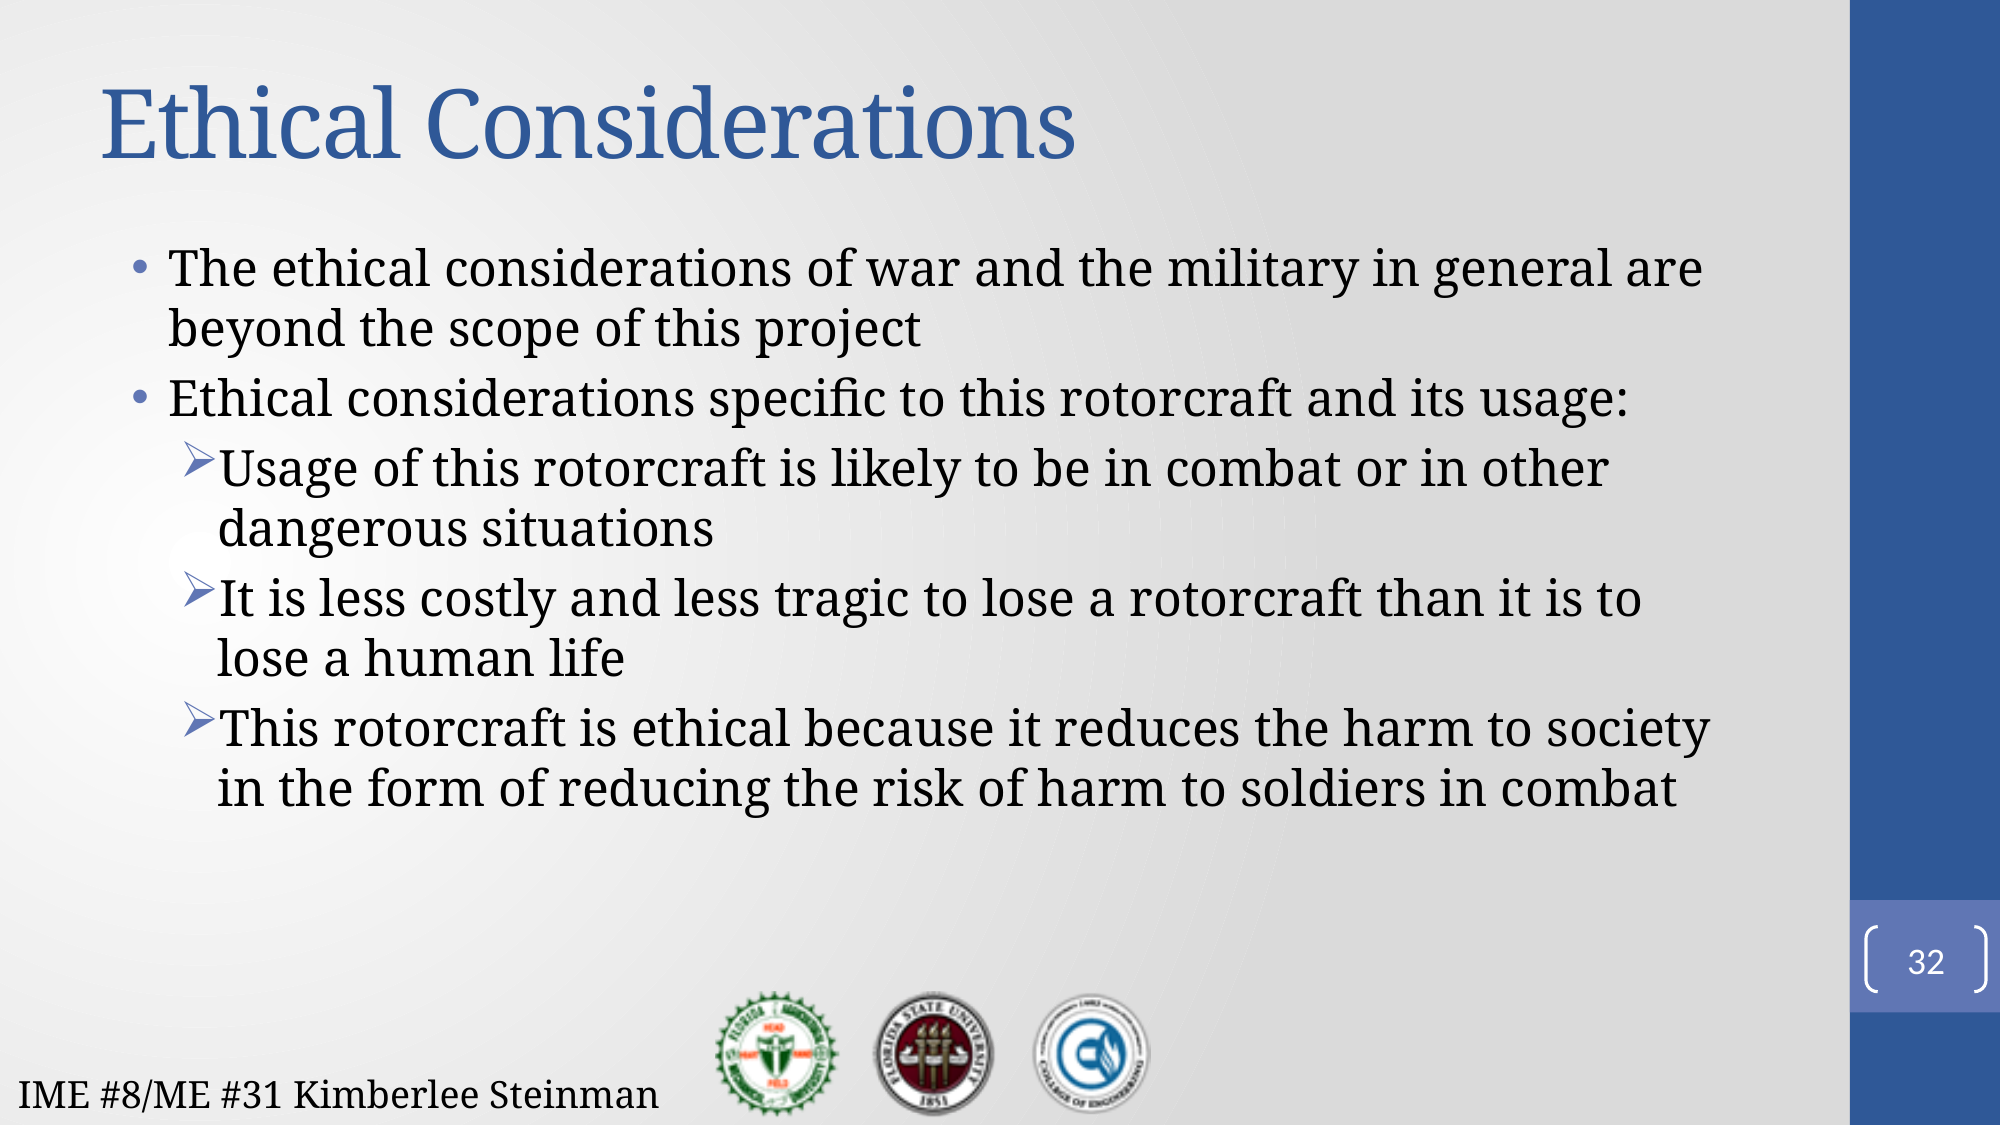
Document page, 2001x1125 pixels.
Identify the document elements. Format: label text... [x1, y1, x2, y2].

slide_number 32 [1864, 925, 1988, 994]
list The ethical considerations of war and the military in general are beyond the scope of this project Ethical considerations specific to this rotorcraft and its usage: Usage of this rotorcraft is likely to be in combat or in other dangerous situations It is less costly and less tragic to lose a rotorcraft than it is to lose a human life This rotorcraft is ethical because it reduces the harm to society in the form of reducing the risk of harm to soldiers in combat [97, 228, 1764, 1017]
text_box IME #8/ME #31 Kimberlee Steinman [2, 1063, 715, 1124]
title Ethical Considerations [84, 26, 1751, 215]
picture [715, 991, 1151, 1120]
